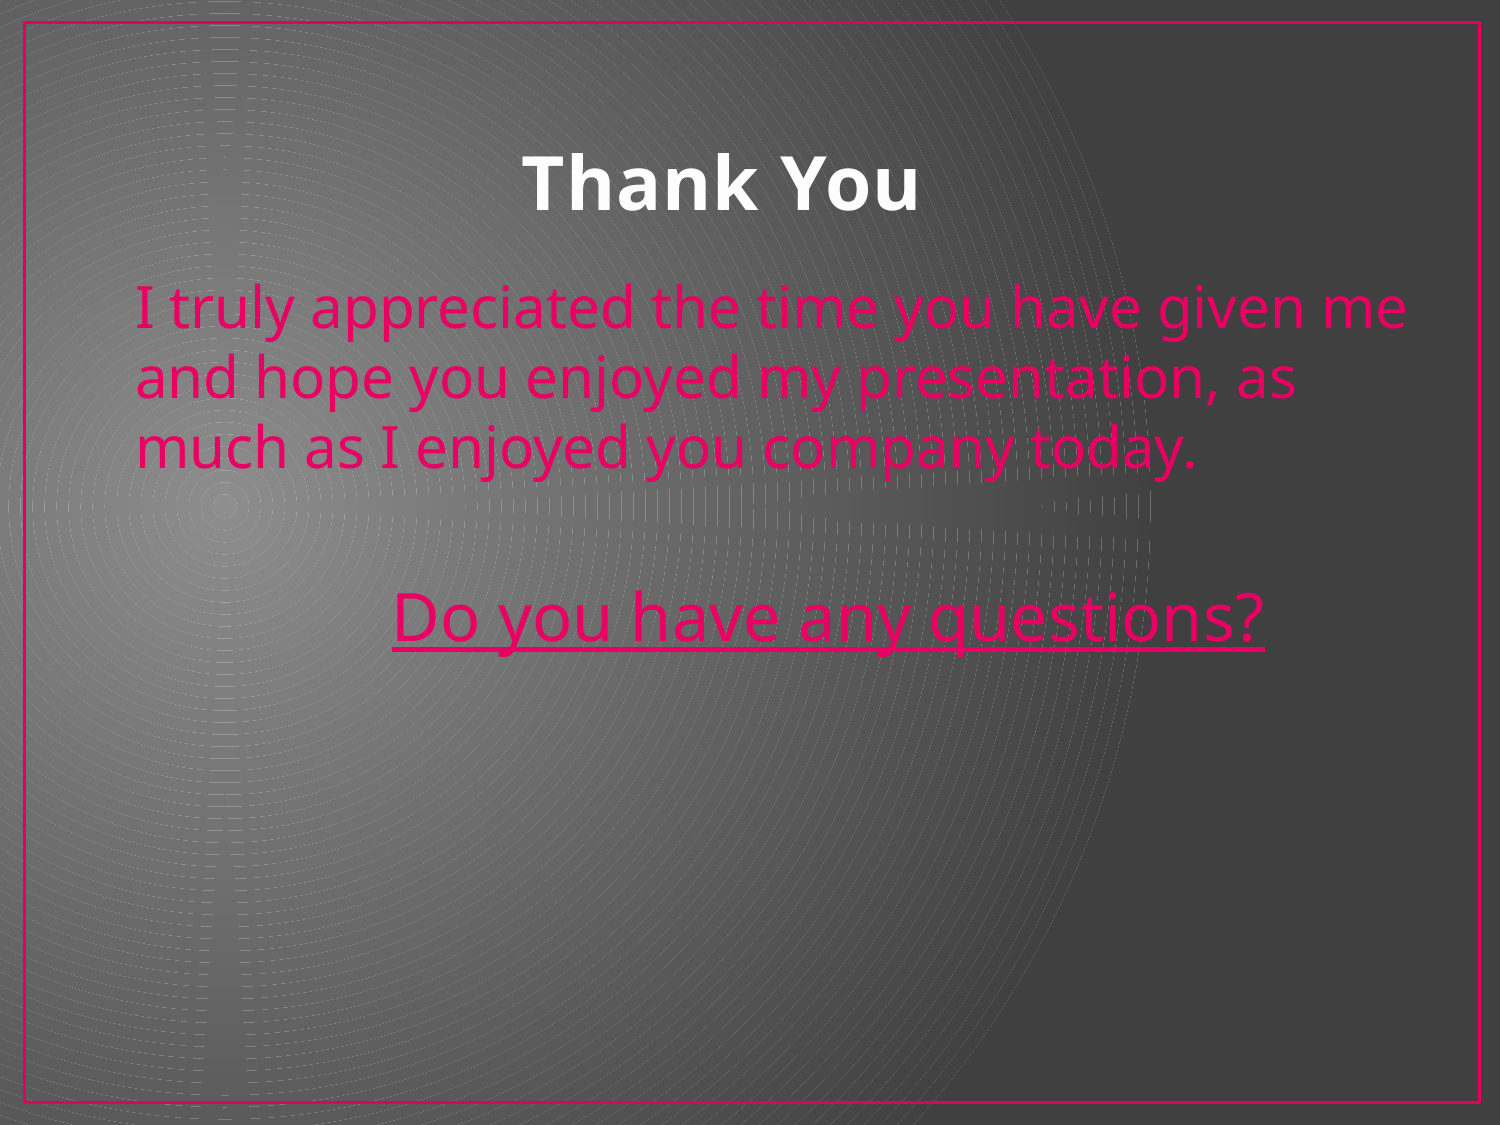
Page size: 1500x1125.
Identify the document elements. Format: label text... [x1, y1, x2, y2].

list I truly appreciated the time you have given me and hope you enjoyed my presentation, as much as I enjoyed you company today. Do you have any questions? [75, 262, 1425, 1005]
title Thank You [75, 45, 1425, 233]
